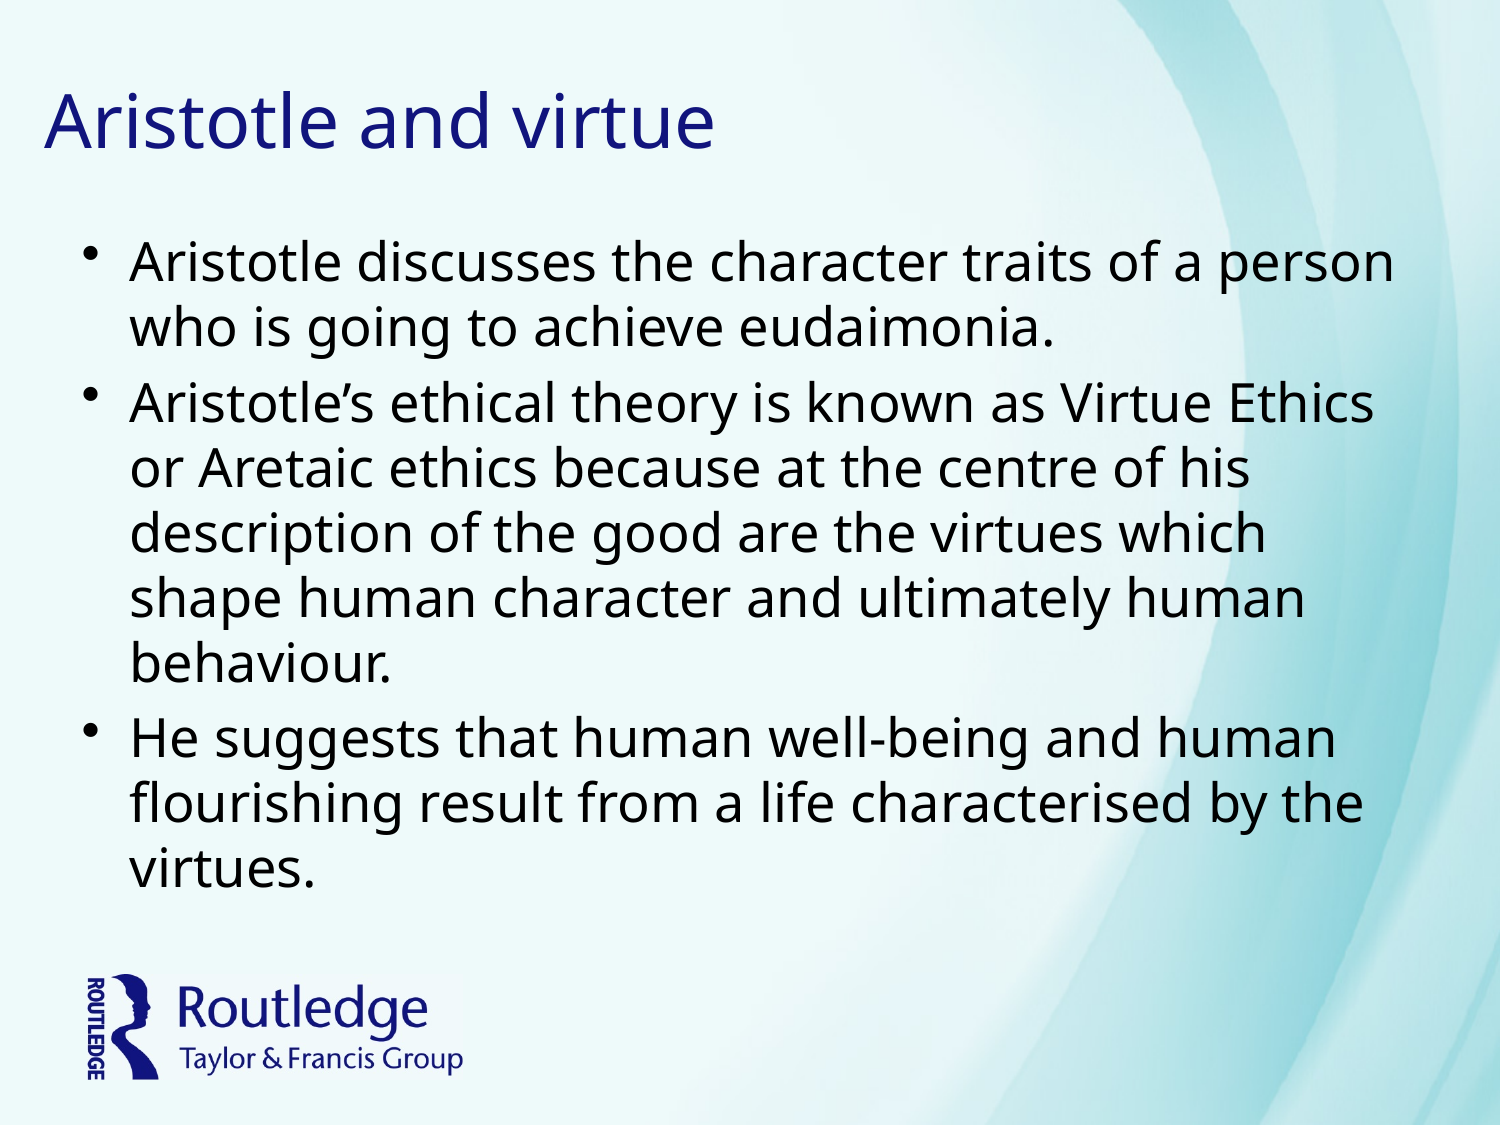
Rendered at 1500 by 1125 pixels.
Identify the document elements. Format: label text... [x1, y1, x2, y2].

title Aristotle and virtue [29, 30, 1442, 206]
picture [0, 0, 1500, 1125]
list Aristotle discusses the character traits of a person who is going to achieve eudaimonia. Aristotle’s ethical theory is known as Virtue Ethics or Aretaic ethics because at the centre of his description of the good are the virtues which shape human character and ultimately human behaviour. He suggests that human well-being and human flourishing result from a life characterised by the virtues. [66, 219, 1413, 950]
